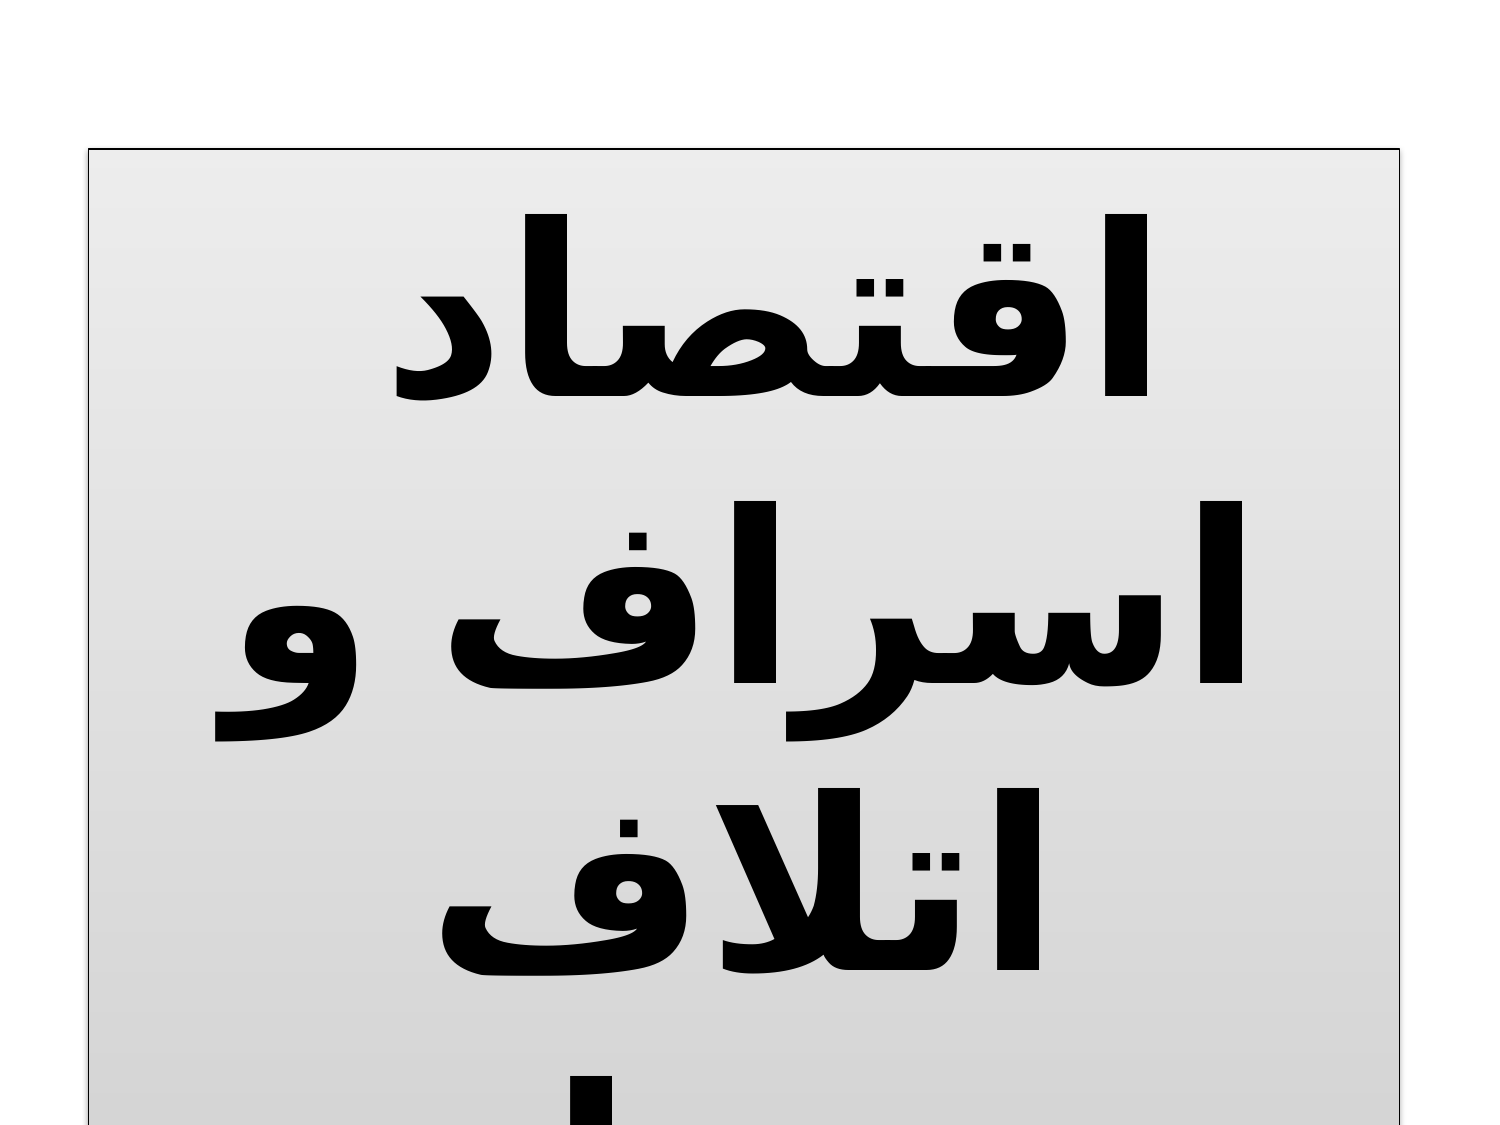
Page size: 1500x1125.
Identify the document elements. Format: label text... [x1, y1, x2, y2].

text_box اقتصاد اسراف و اتلاف سرمایه [88, 148, 1400, 1125]
